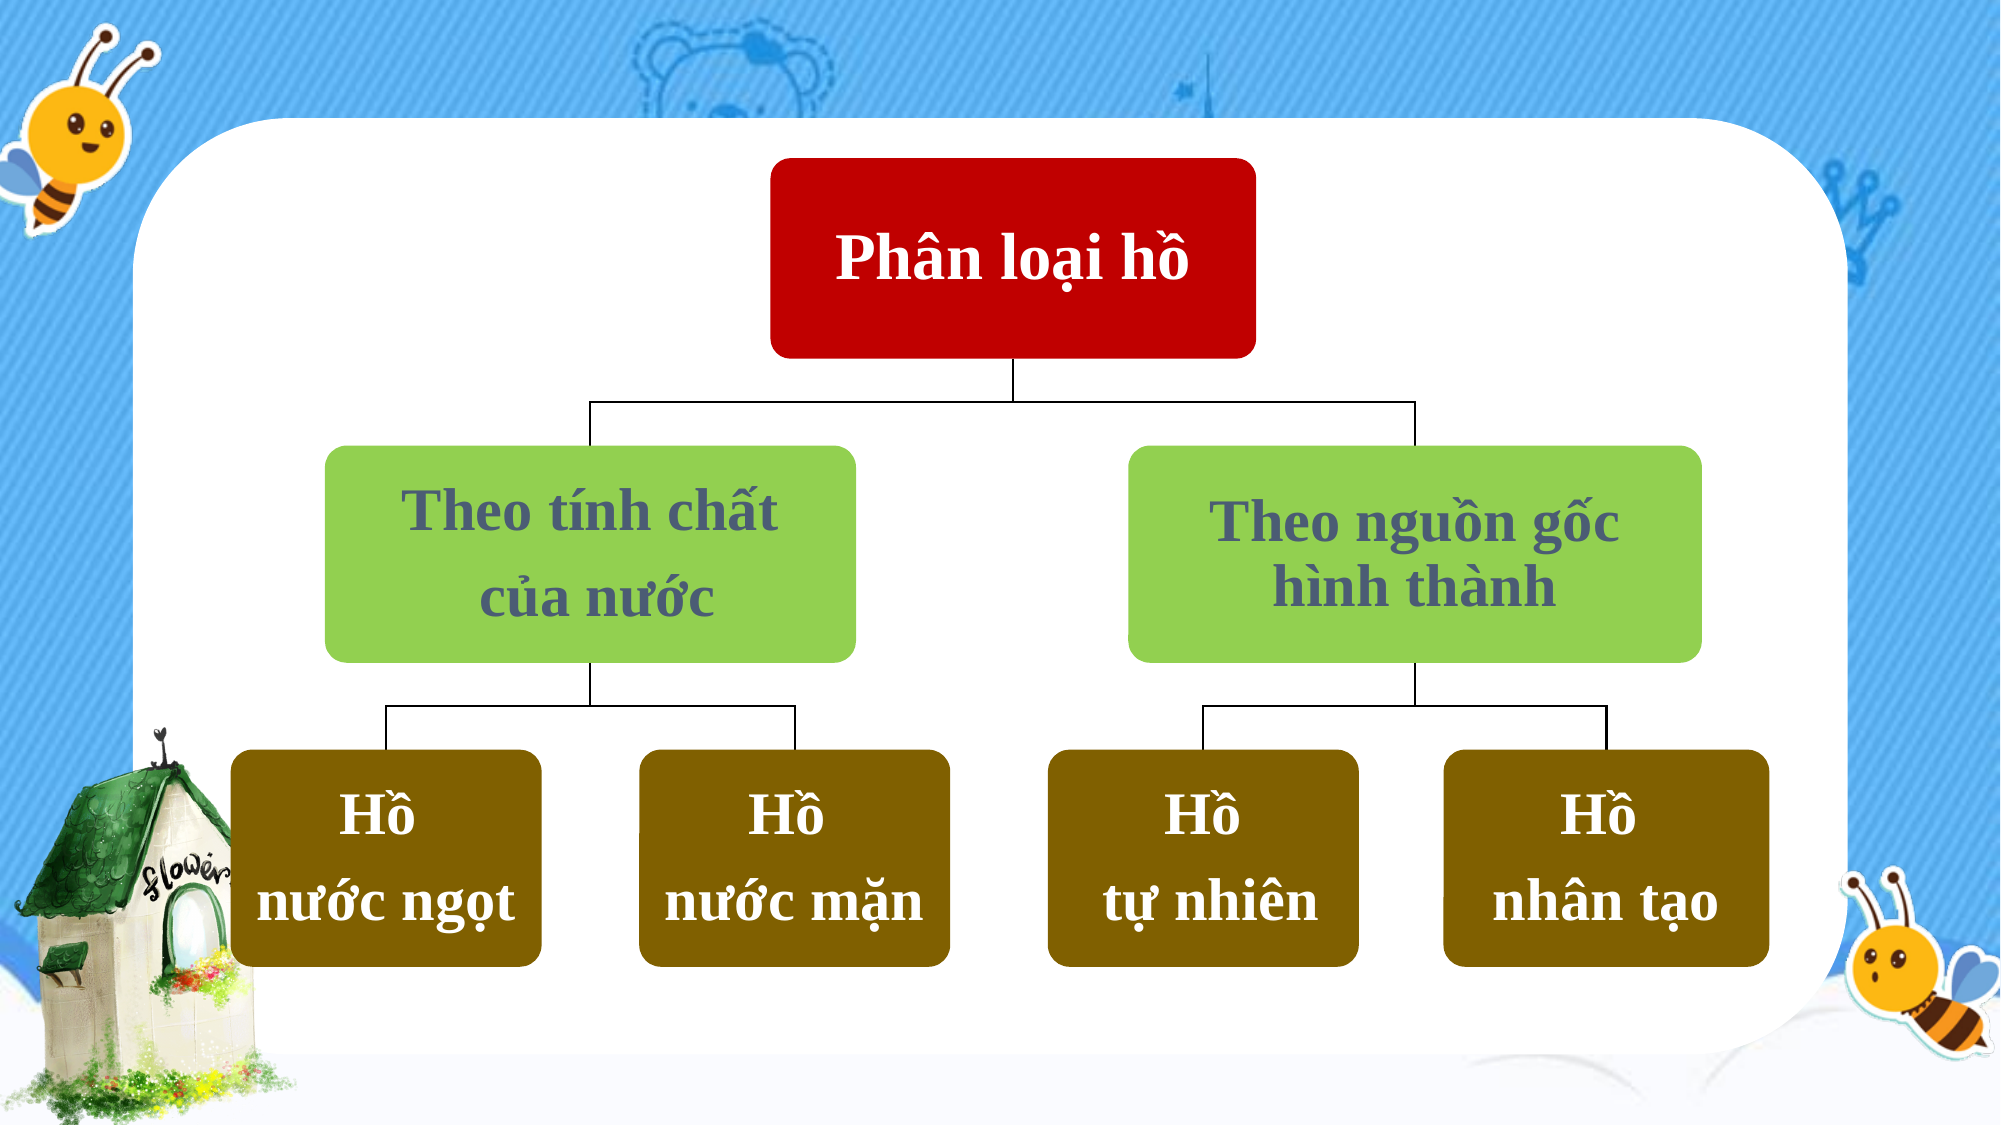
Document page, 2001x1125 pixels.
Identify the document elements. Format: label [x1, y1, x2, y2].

text_box [770, 158, 1257, 359]
picture [0, 0, 2001, 1125]
text_box [1443, 749, 1770, 967]
text_box [324, 445, 856, 663]
text_box [1128, 445, 1702, 663]
text_box [230, 749, 542, 967]
text_box [639, 749, 951, 967]
text_box [1047, 749, 1359, 967]
